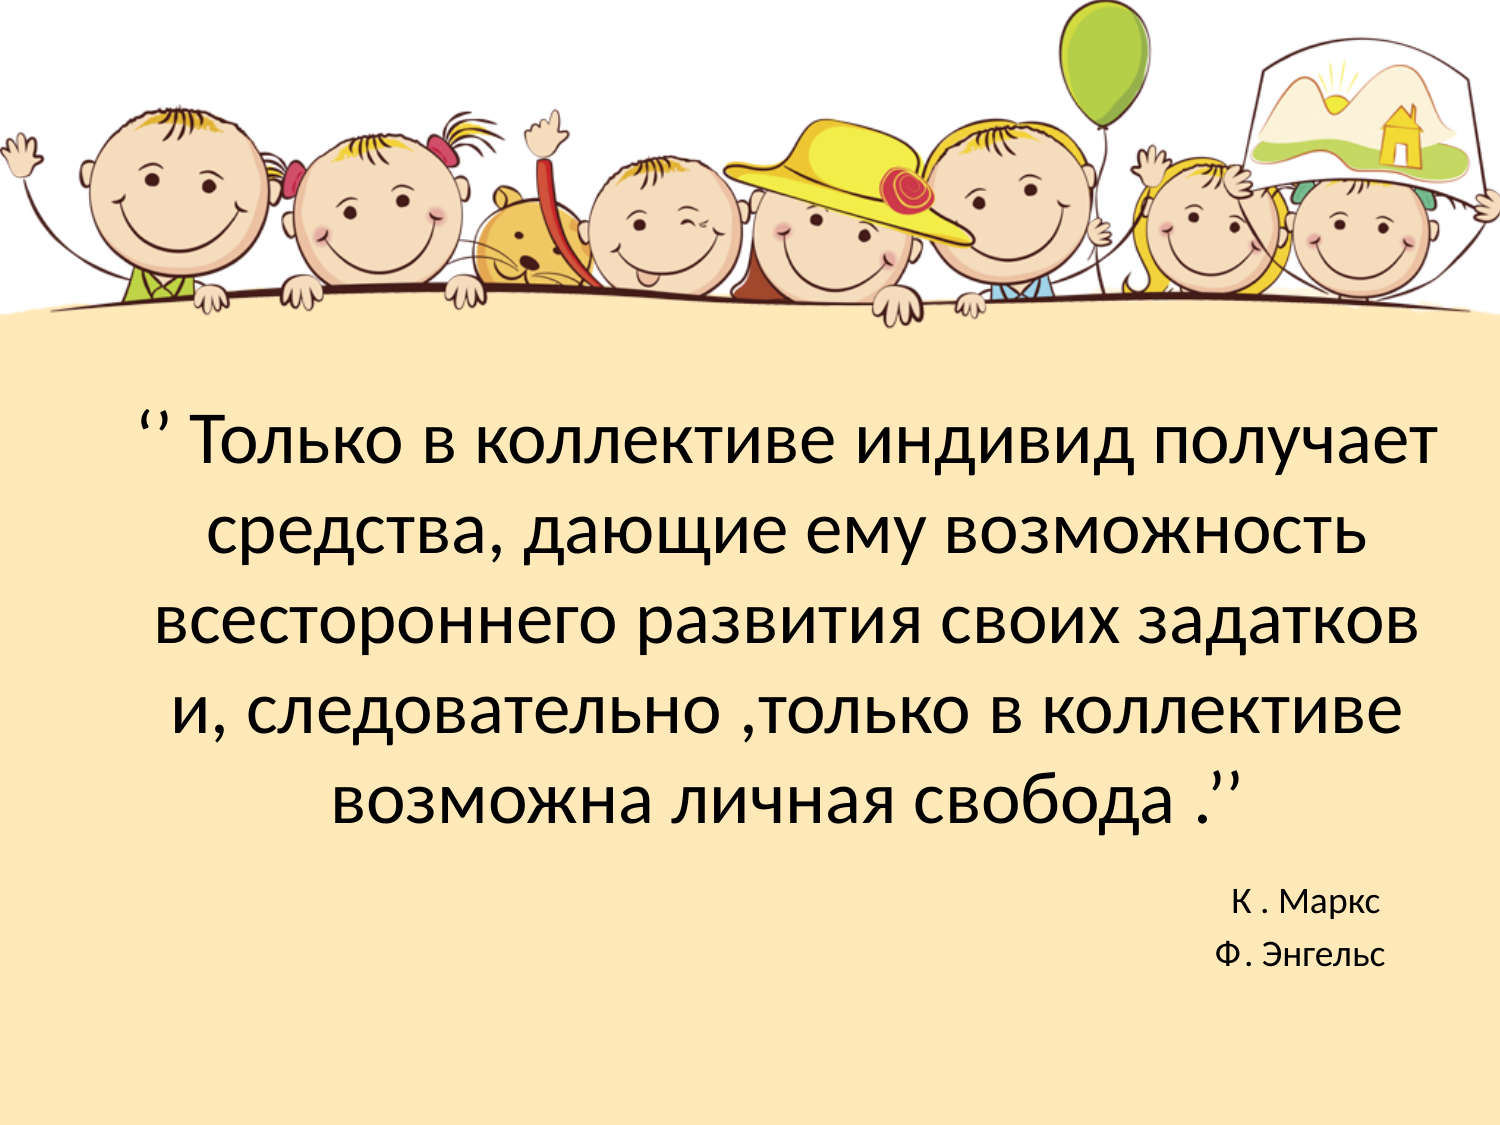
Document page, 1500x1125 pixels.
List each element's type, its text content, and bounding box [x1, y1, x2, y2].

picture [0, 0, 1500, 1125]
title ‘’ Только в коллективе индивид получает средства, дающие ему возможность всестороннего развития своих задатков и, следовательно ,только в коллективе возможна личная свобода .’’ К . Маркс Ф. Энгельс [112, 312, 1463, 1051]
